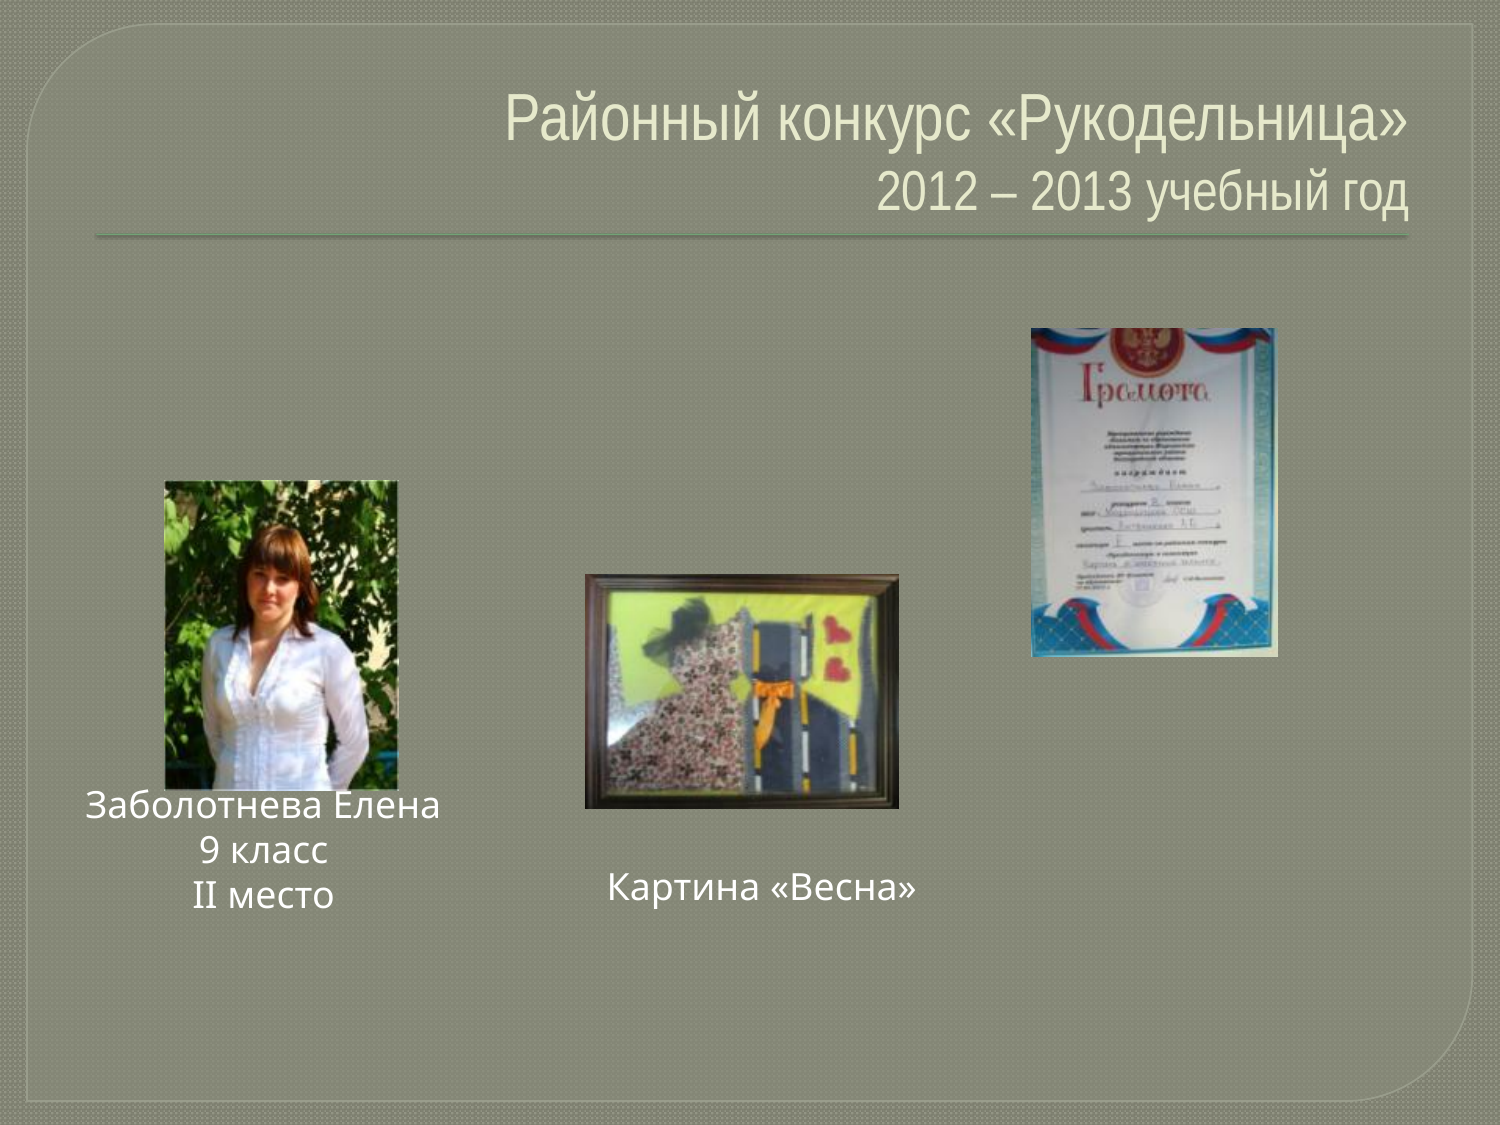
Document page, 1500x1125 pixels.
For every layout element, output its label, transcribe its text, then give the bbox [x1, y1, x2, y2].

picture [1031, 327, 1278, 657]
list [585, 573, 899, 809]
title Районный конкурс «Рукодельница» 2012 – 2013 учебный год [75, 41, 1425, 230]
picture [163, 480, 399, 791]
text_box Картина «Весна» [539, 855, 985, 916]
text_box Заболотнева Елена 9 класс II место [70, 773, 457, 924]
